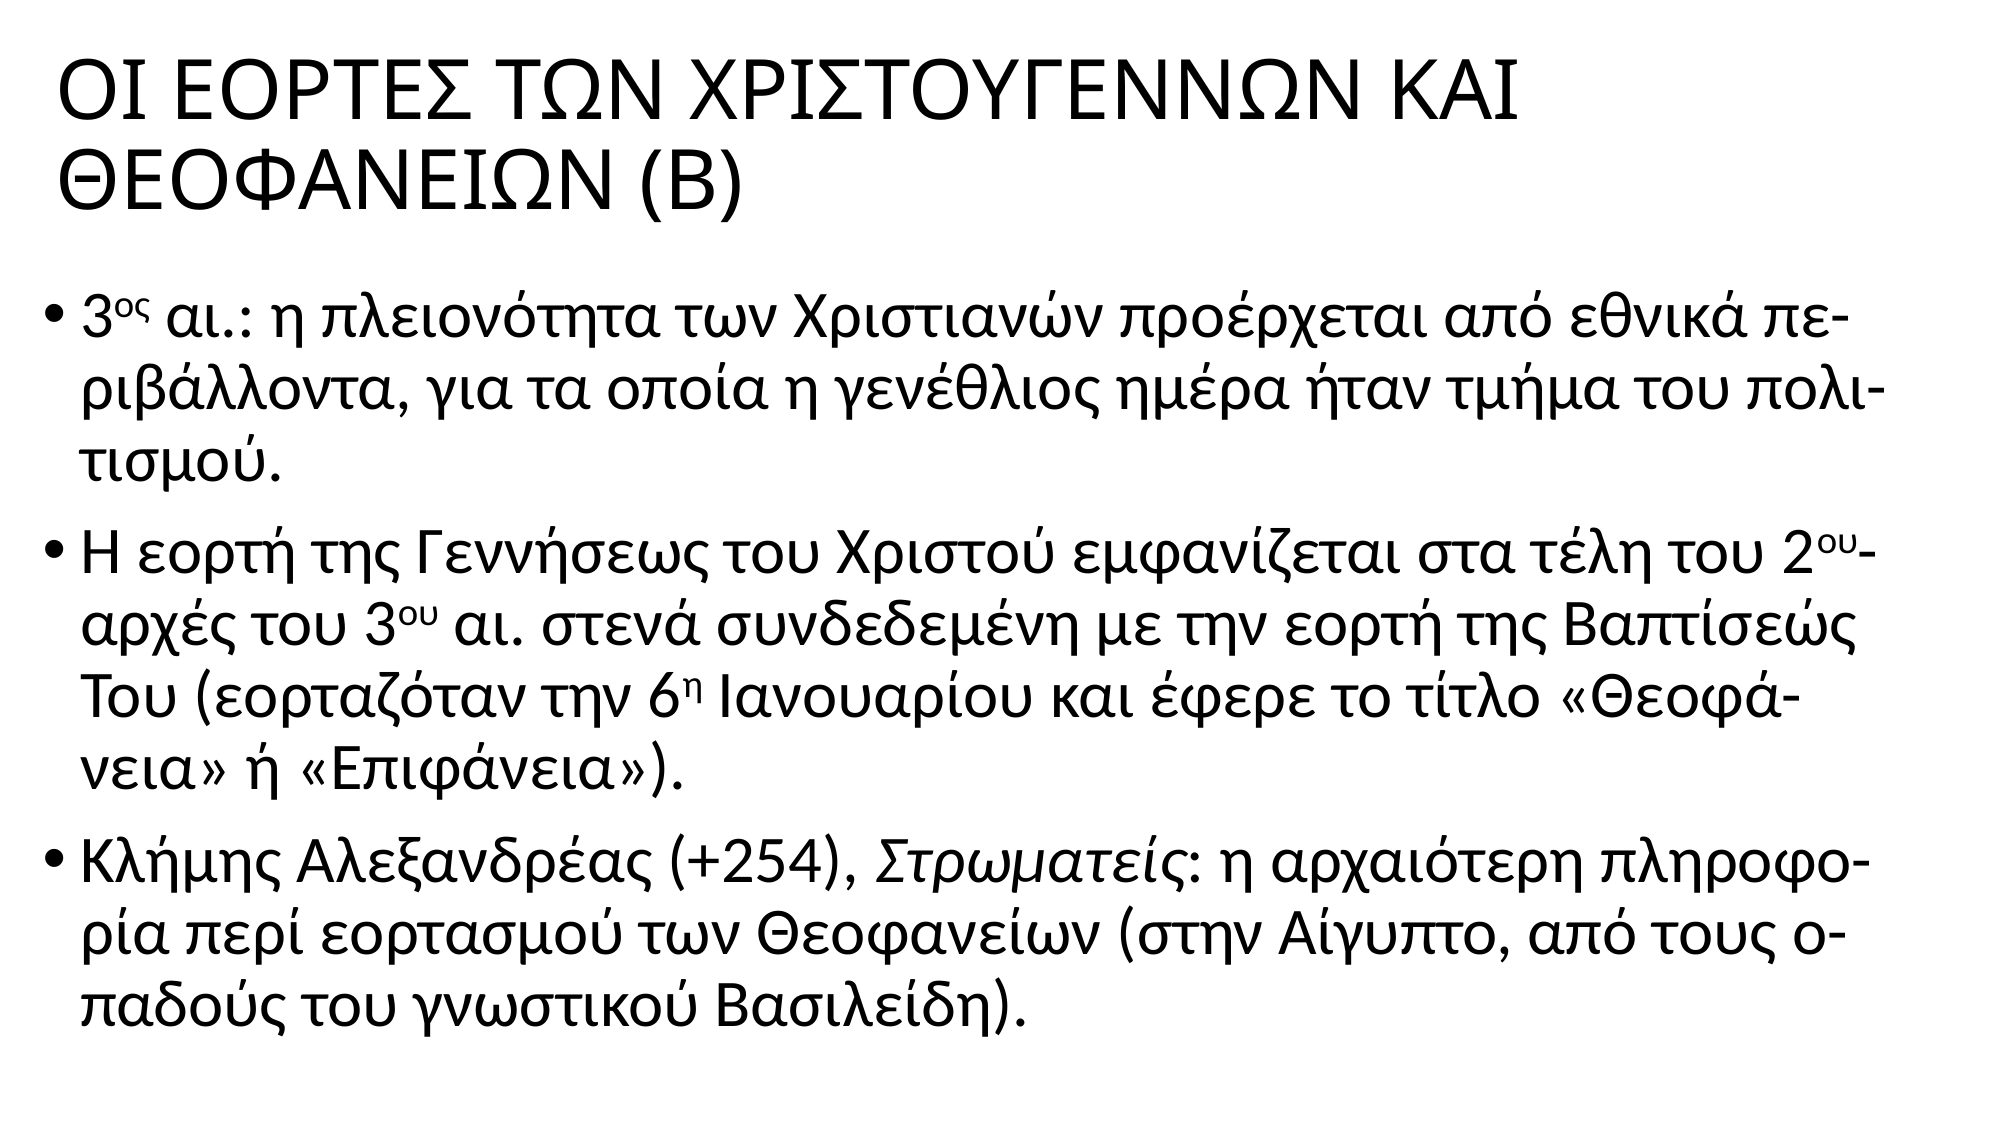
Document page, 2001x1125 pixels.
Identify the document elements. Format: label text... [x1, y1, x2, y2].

list 3ος αι.: η πλειονότητα των Χριστιανών προέρχεται από εθνικά πε-ριβάλλοντα, για τα οποία η γενέθλιος ημέρα ήταν τμήμα του πολι-τισμού. Η εορτή της Γεννήσεως του Χριστού εμφανίζεται στα τέλη του 2ου- αρχές του 3ου αι. στενά συνδεδεμένη με την εορτή της Βαπτίσεώς Του (εορταζόταν την 6η Ιανουαρίου και έφερε το τίτλο «Θεοφά-νεια» ή «Επιφάνεια»). Κλήμης Αλεξανδρέας (+254), Στρωματείς: η αρχαιότερη πληροφο-ρία περί εορτασμού των Θεοφανείων (στην Αίγυπτο, από τους ο-παδούς του γνωστικού Βασιλείδη). [27, 272, 1913, 1104]
title ΟΙ ΕΟΡΤΕΣ ΤΩΝ ΧΡΙΣΤΟΥΓΕΝΝΩΝ ΚΑΙ ΘΕΟΦΑΝΕΙΩΝ (Β) [40, 39, 1863, 236]
